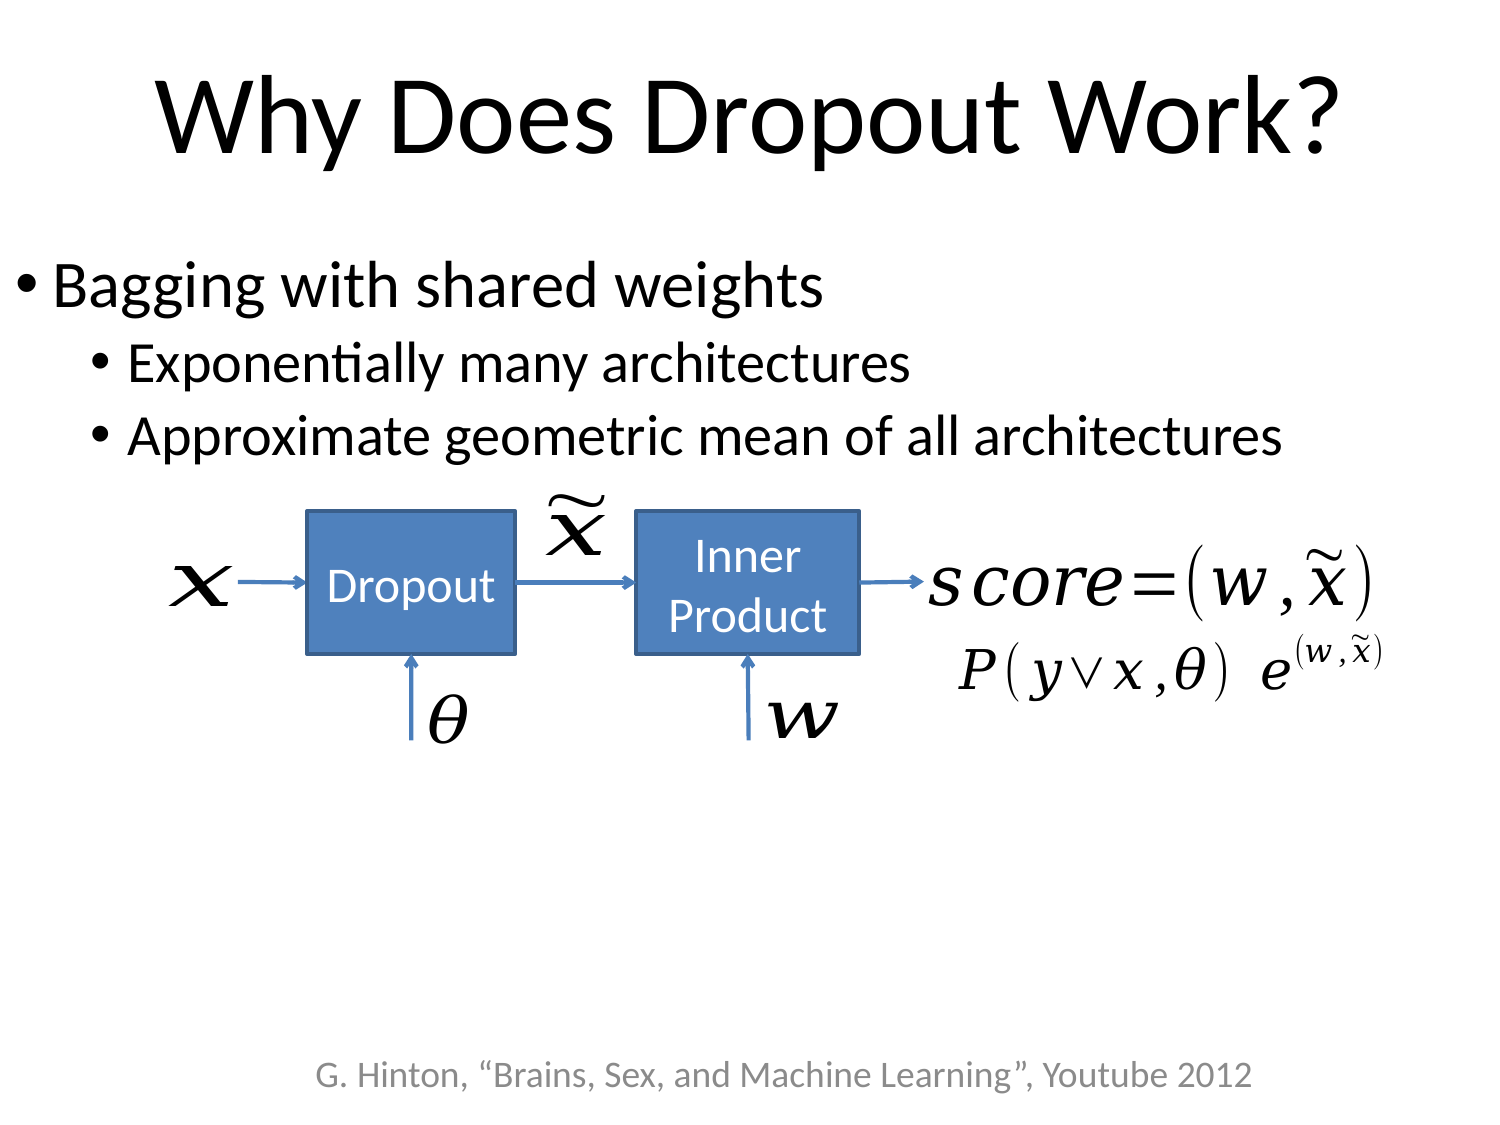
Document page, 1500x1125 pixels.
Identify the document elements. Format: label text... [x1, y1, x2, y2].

footer G. Hinton, “Brains, Sex, and Machine Learning”, Youtube 2012 [287, 1042, 1283, 1103]
title Why Does Dropout Work? [0, 0, 1500, 218]
text_box Bagging with shared weights Exponentially many architectures Approximate geometric mean of all architectures [0, 242, 1350, 957]
